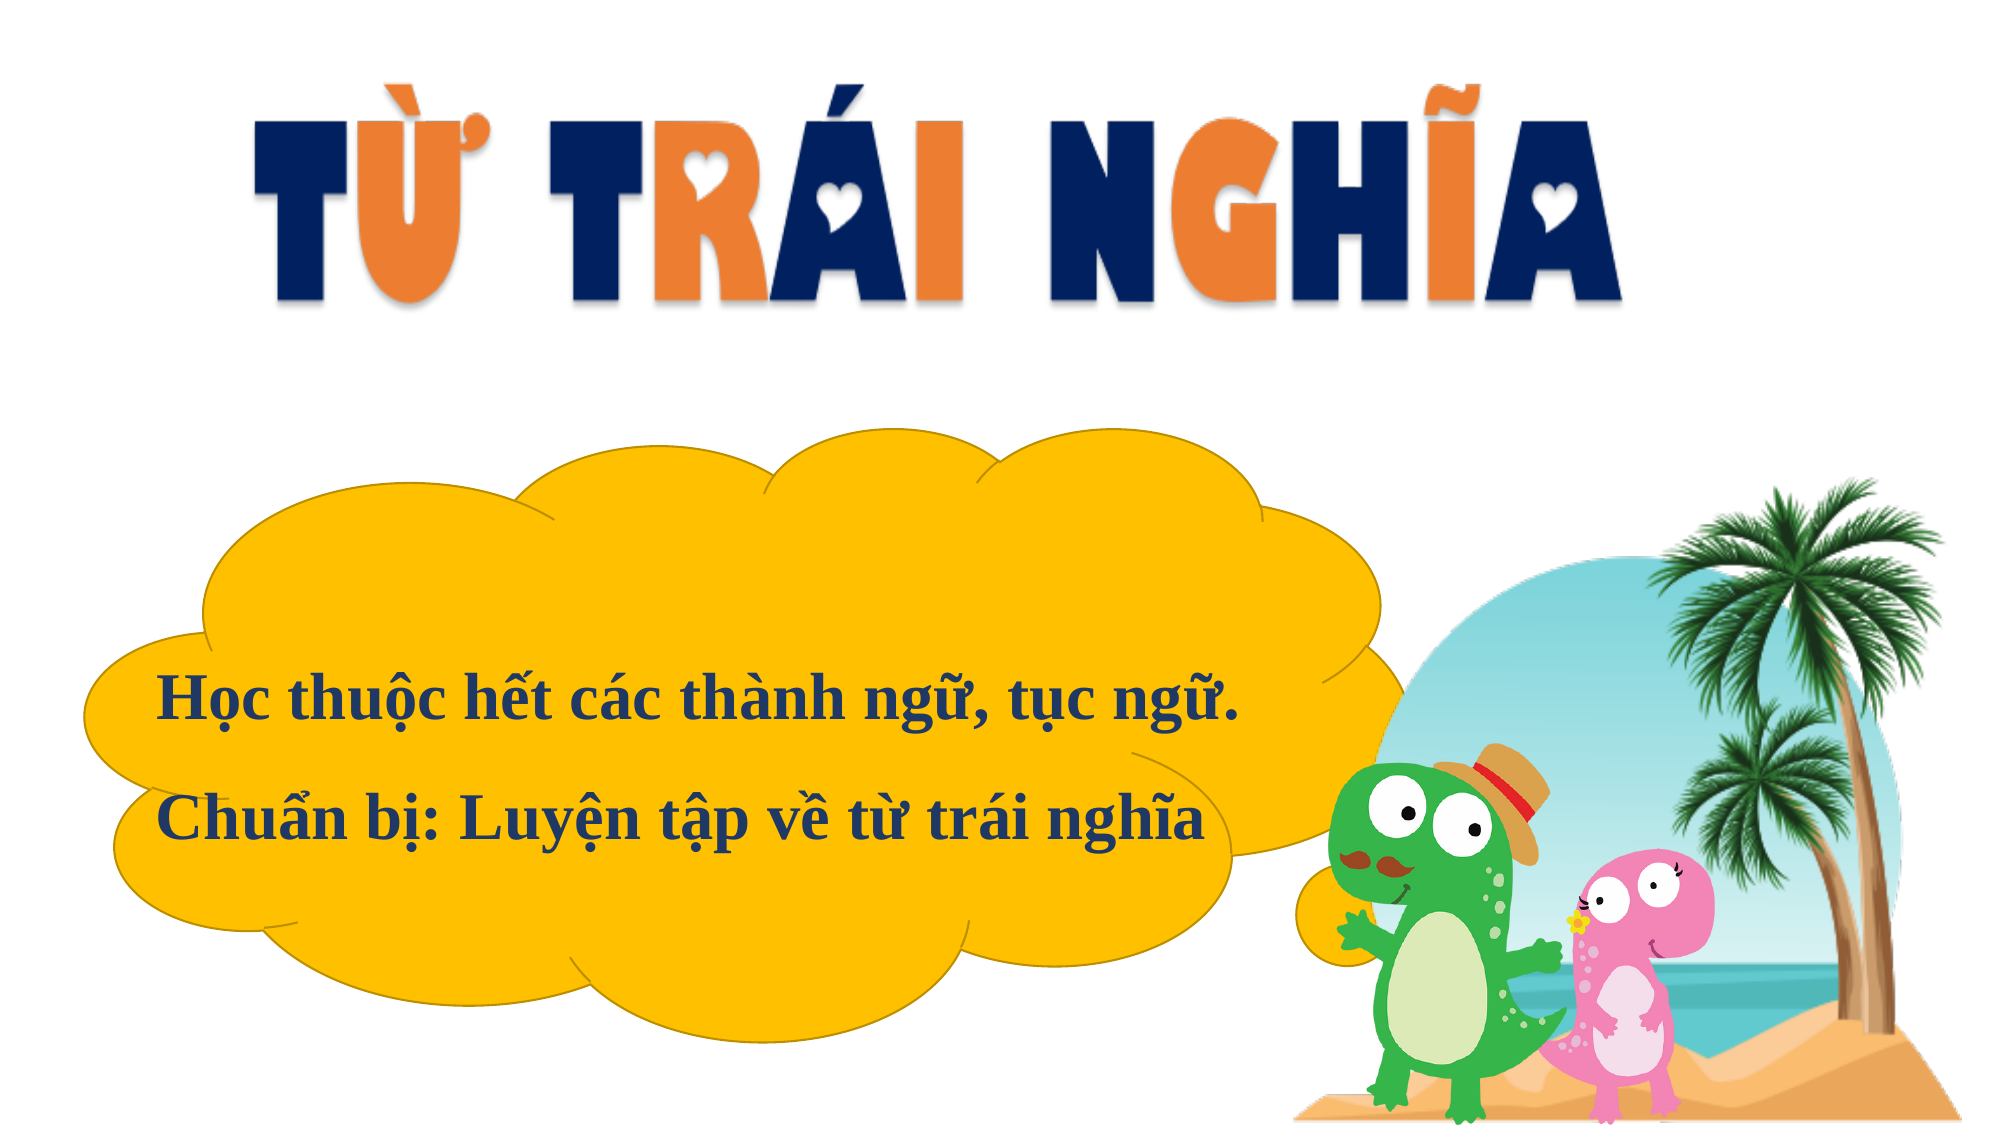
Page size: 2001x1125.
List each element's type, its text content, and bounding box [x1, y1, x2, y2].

picture [236, 52, 1680, 364]
text_box Học thuộc hết các thành ngữ, tục ngữ. Chuẩn bị: Luyện tập về từ trái nghĩa [112, 605, 1293, 860]
text_box [202, 428, 1293, 605]
text_box [83, 663, 112, 770]
picture [1293, 476, 1962, 1125]
text_box [114, 860, 1233, 1044]
